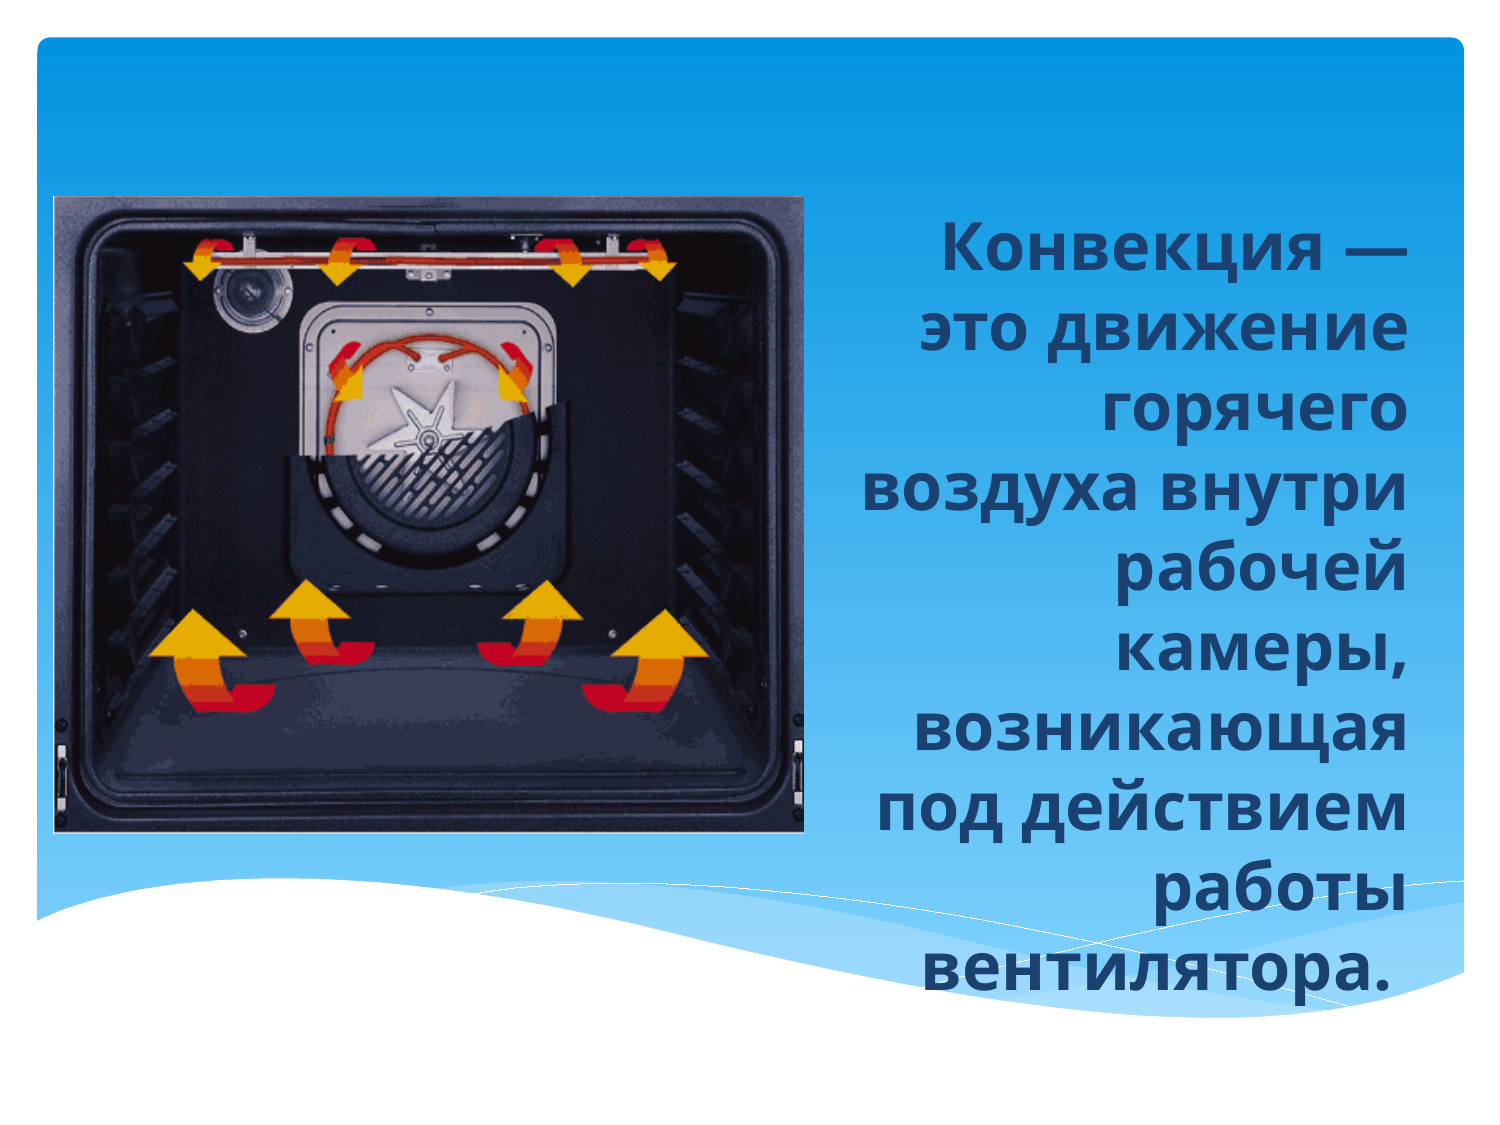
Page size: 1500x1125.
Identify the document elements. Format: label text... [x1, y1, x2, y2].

list Конвекция — это движение горячего воздуха внутри рабочей камеры, возникающая под действием работы вентилятора. [798, 196, 1426, 855]
picture [52, 196, 804, 835]
